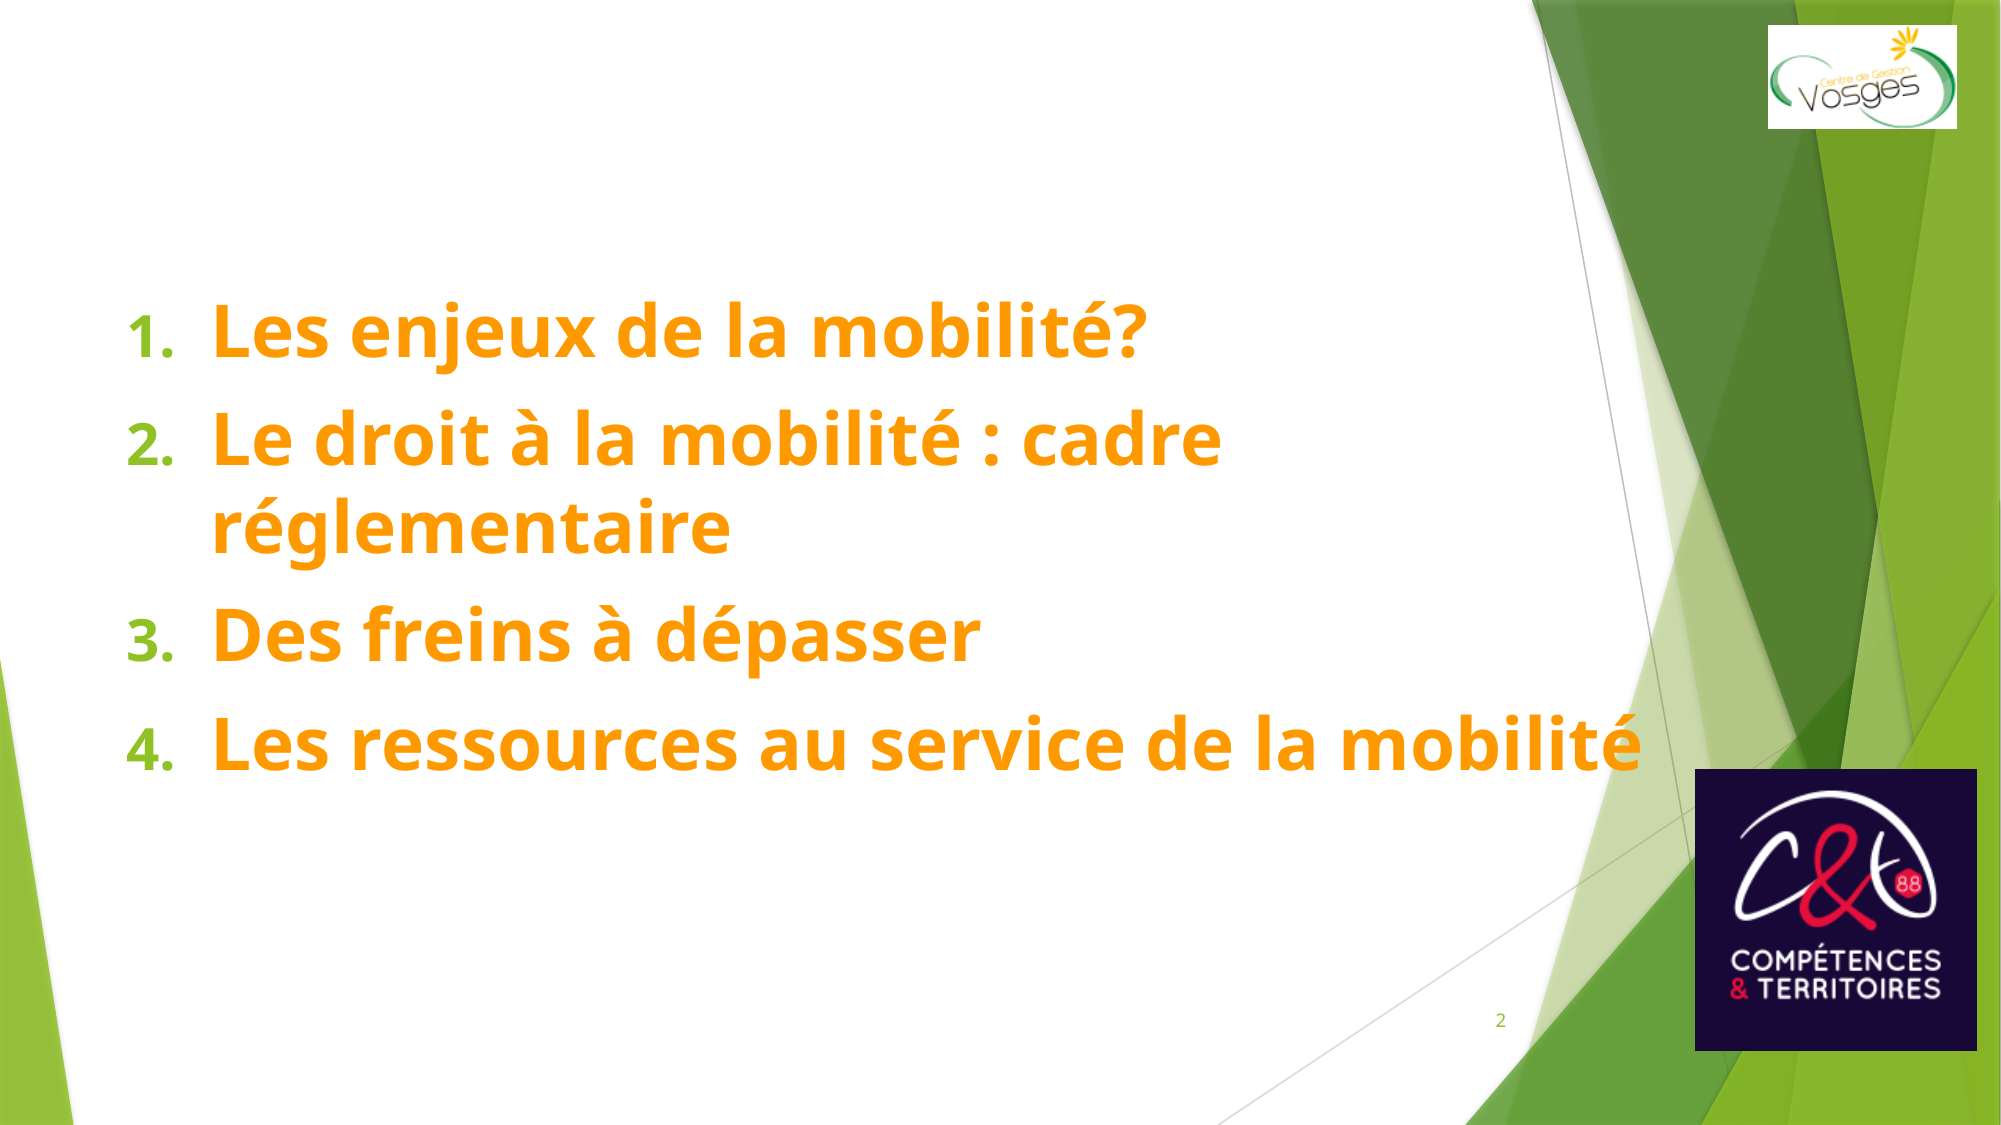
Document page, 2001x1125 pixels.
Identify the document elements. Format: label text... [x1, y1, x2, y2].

picture [1694, 769, 1977, 1052]
picture [1768, 25, 1957, 130]
list Les enjeux de la mobilité? Le droit à la mobilité : cadre réglementaire Des freins à dépasser Les ressources au service de la mobilité [111, 276, 1696, 1125]
